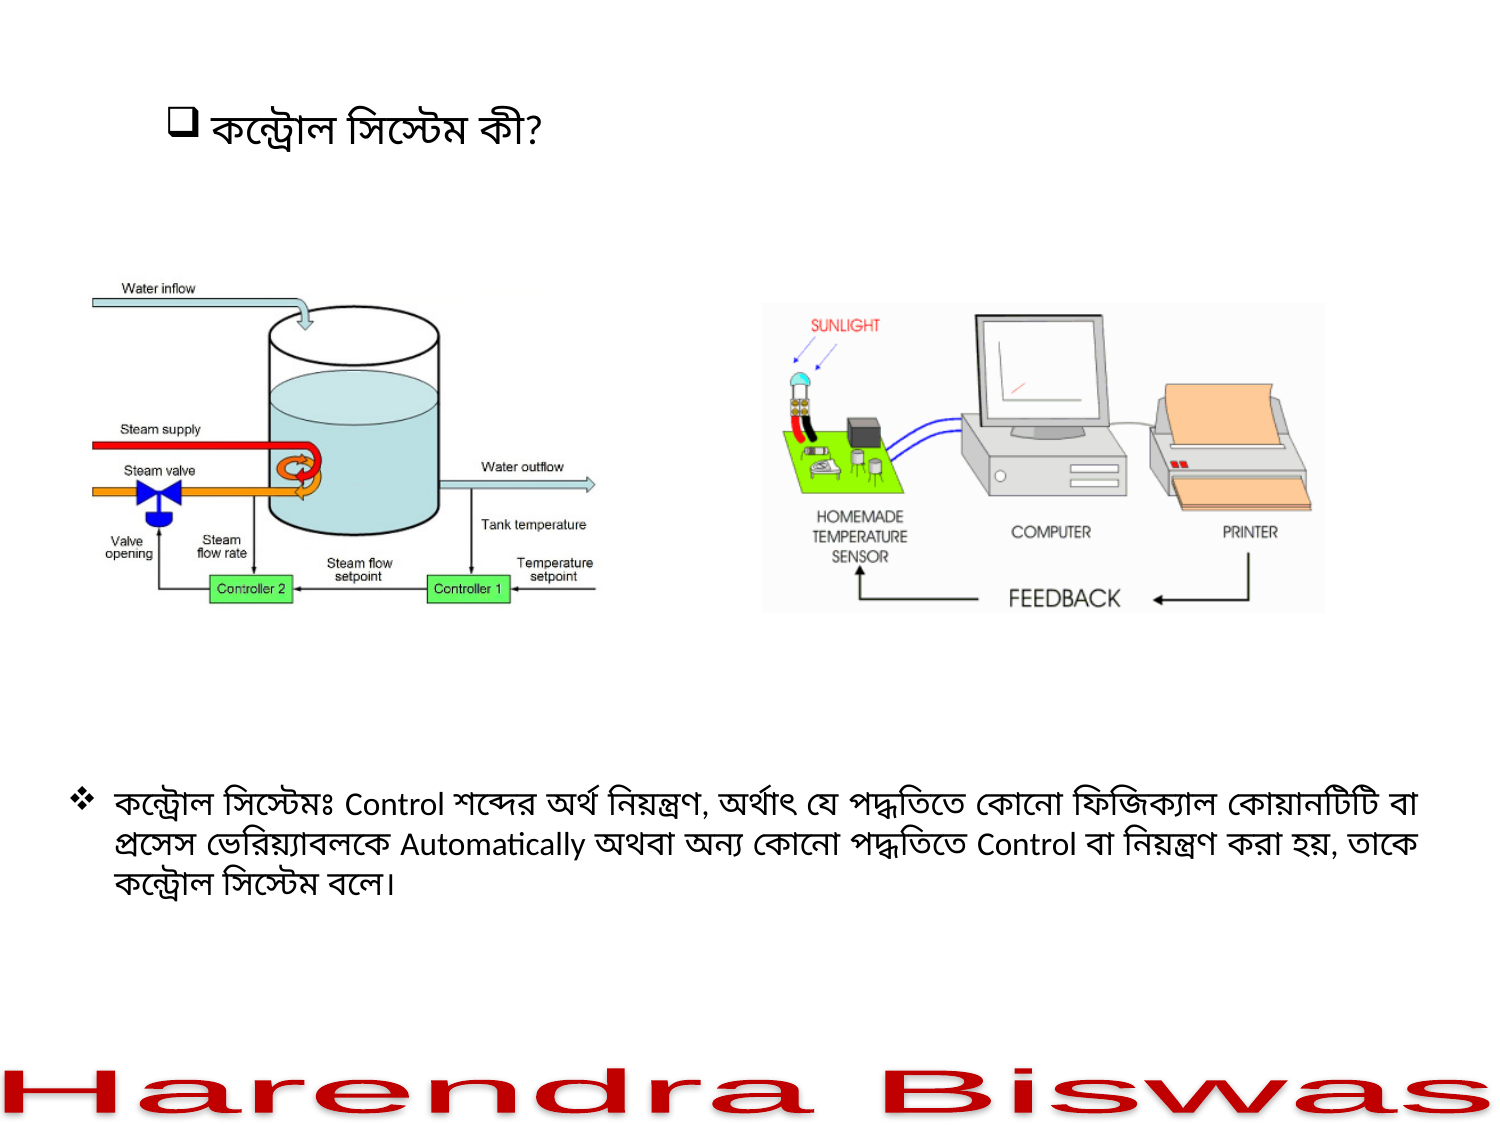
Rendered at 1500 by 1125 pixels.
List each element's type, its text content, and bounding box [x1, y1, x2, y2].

text_box কন্ট্রোল সিস্টেম কী? [149, 95, 1188, 161]
text_box কন্ট্রোল সিস্টেমঃ Control শব্দের অর্থ নিয়ন্ত্রণ, অর্থাৎ যে পদ্ধতিতে কোনো ফিজিক্যাল কোয়ানটিটি বা প্রসেস ভেরিয়্যাবলকে Automatically অথবা অন্য কোনো পদ্ধতিতে Control বা নিয়ন্ত্রণ করা হয়, তাকে কন্ট্রোল সিস্টেম বলে। [52, 774, 1433, 910]
picture [762, 303, 1326, 614]
picture [73, 249, 626, 649]
